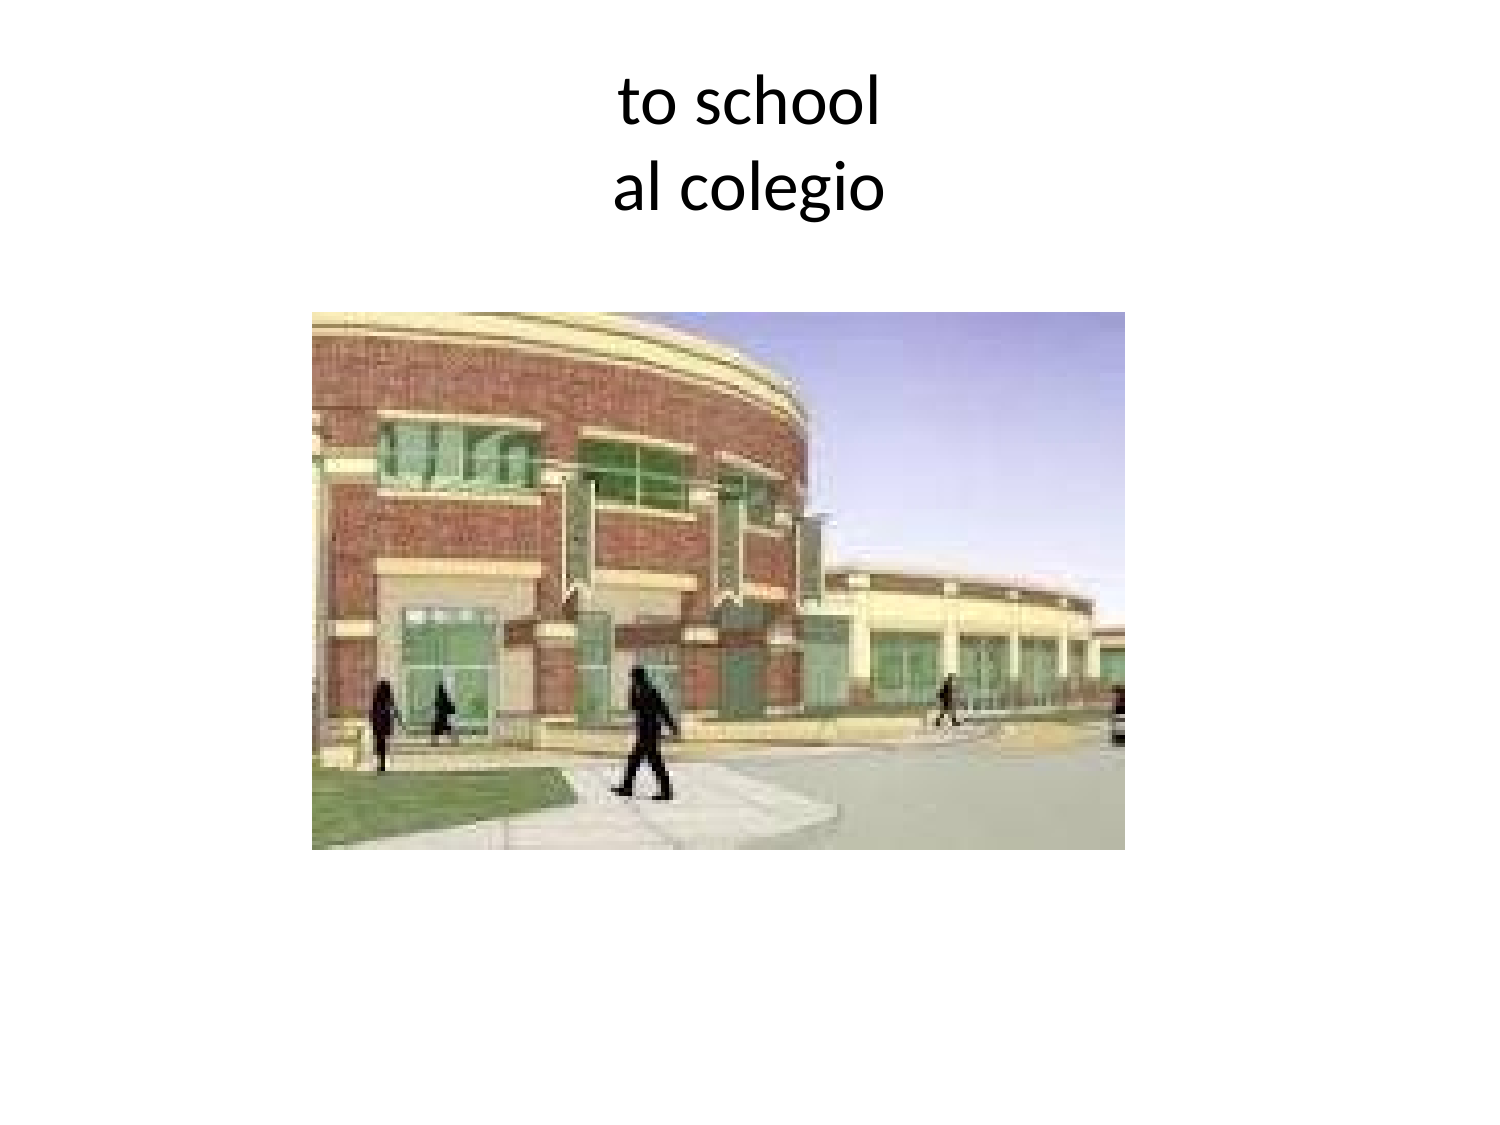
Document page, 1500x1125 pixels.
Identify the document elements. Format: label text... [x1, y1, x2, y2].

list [312, 312, 1126, 851]
title to school al colegio [75, 45, 1425, 233]
